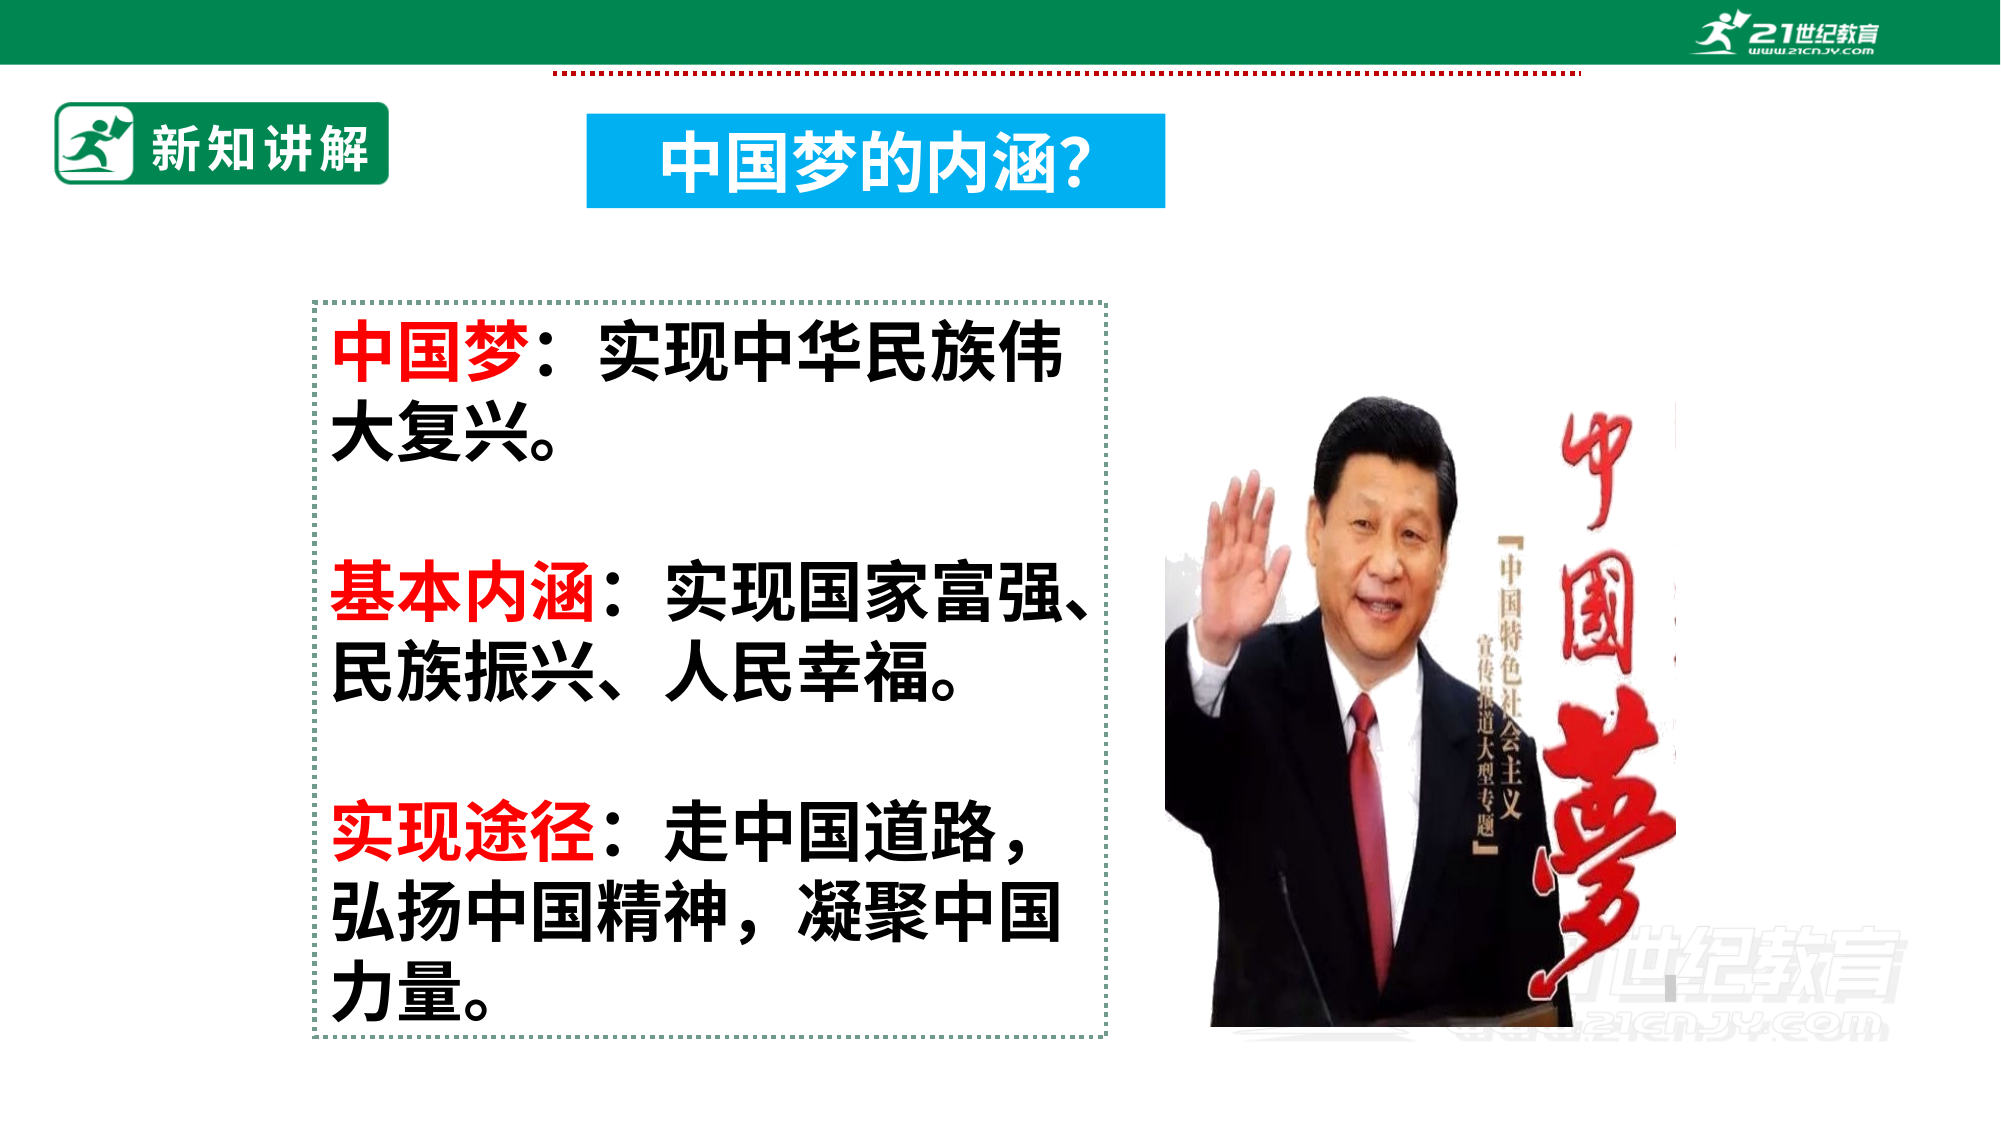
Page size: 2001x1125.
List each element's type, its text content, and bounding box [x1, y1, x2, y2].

text_box 新知讲解 [136, 89, 480, 206]
text_box 中国梦：实现中华民族伟大复兴。 基本内涵：实现国家富强、民族振兴、人民幸福。 实现途径：走中国道路，弘扬中国精神，凝聚中国力量。 [314, 302, 1107, 1037]
picture [0, 0, 2001, 1125]
text_box 中国梦的内涵？ [586, 113, 1166, 209]
